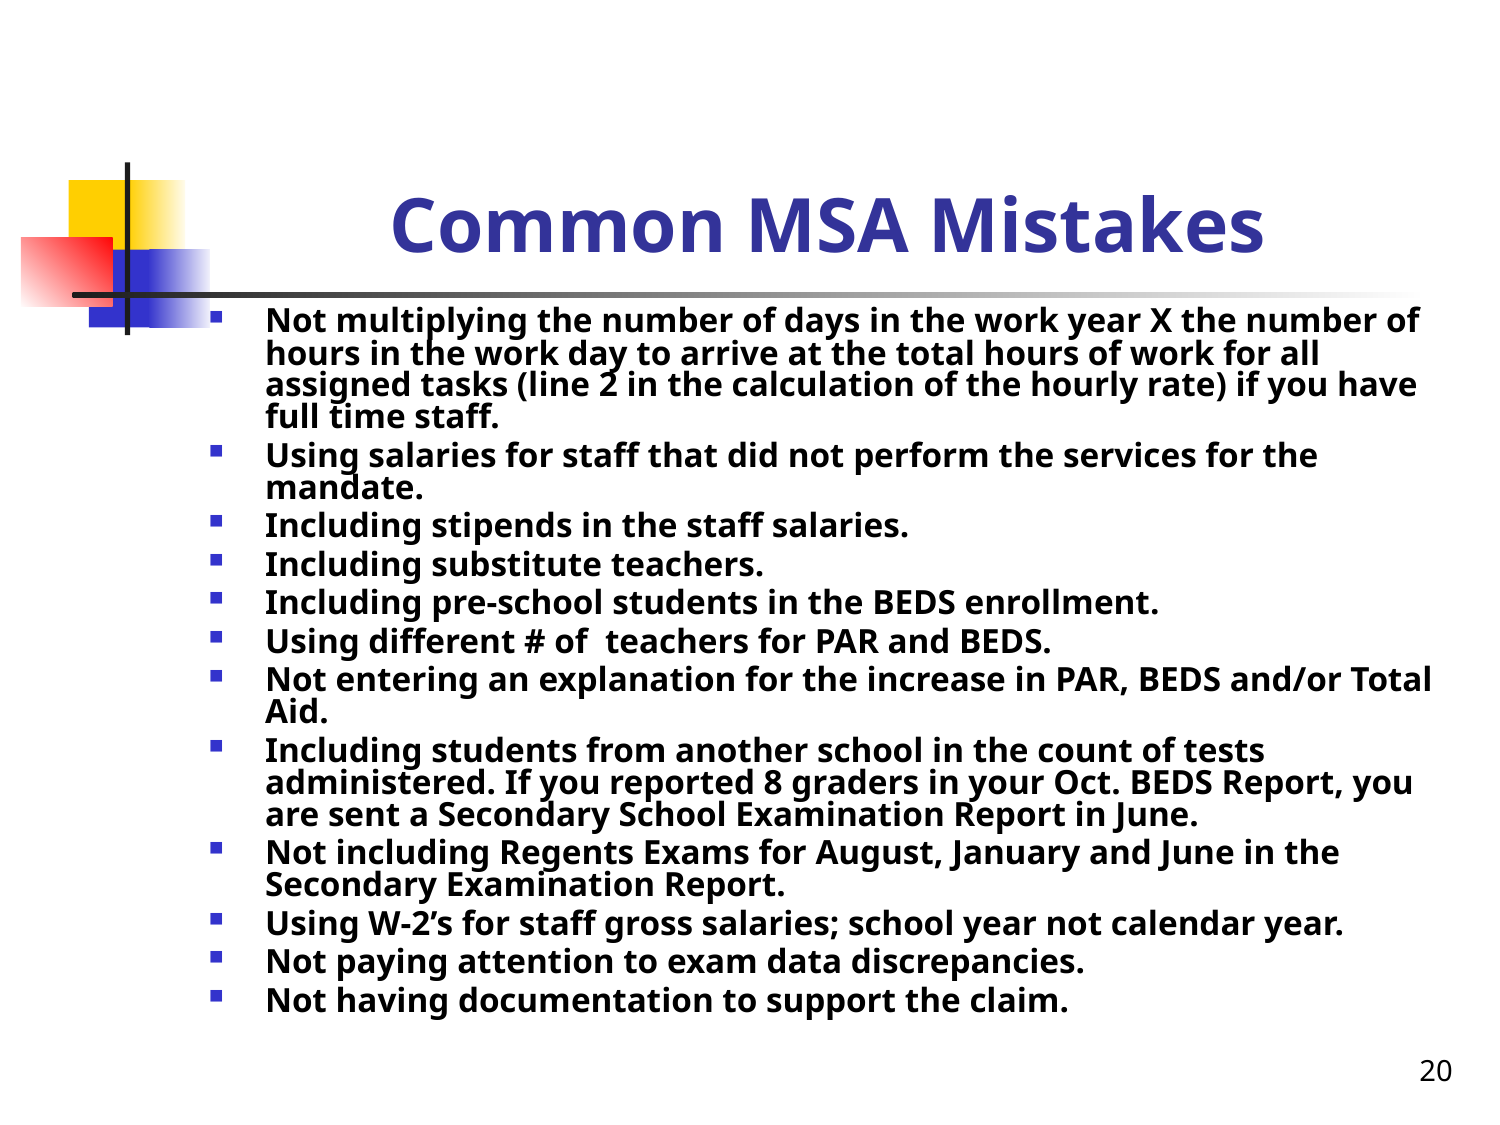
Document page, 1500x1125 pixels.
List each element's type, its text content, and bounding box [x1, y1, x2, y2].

slide_number 20 [1155, 1024, 1468, 1100]
title Common MSA Mistakes [188, 35, 1468, 275]
list Not multiplying the number of days in the work year X the number of hours in the work day to arrive at the total hours of work for all assigned tasks (line 2 in the calculation of the hourly rate) if you have full time staff. Using salaries for staff that did not perform the services for the mandate. Including stipends in the staff salaries. Including substitute teachers. Including pre-school students in the BEDS enrollment. Using different # of teachers for PAR and BEDS. Not entering an explanation for the increase in PAR, BEDS and/or Total Aid. Including students from another school in the count of tests administered. If you reported 8 graders in your Oct. BEDS Report, you are sent a Secondary School Examination Report in June. Not including Regents Exams for August, January and June in the Secondary Examination Report. Using W-2’s for staff gross salaries; school year not calendar year. Not paying attention to exam data discrepancies. Not having documentation to support the claim. [193, 299, 1469, 1075]
